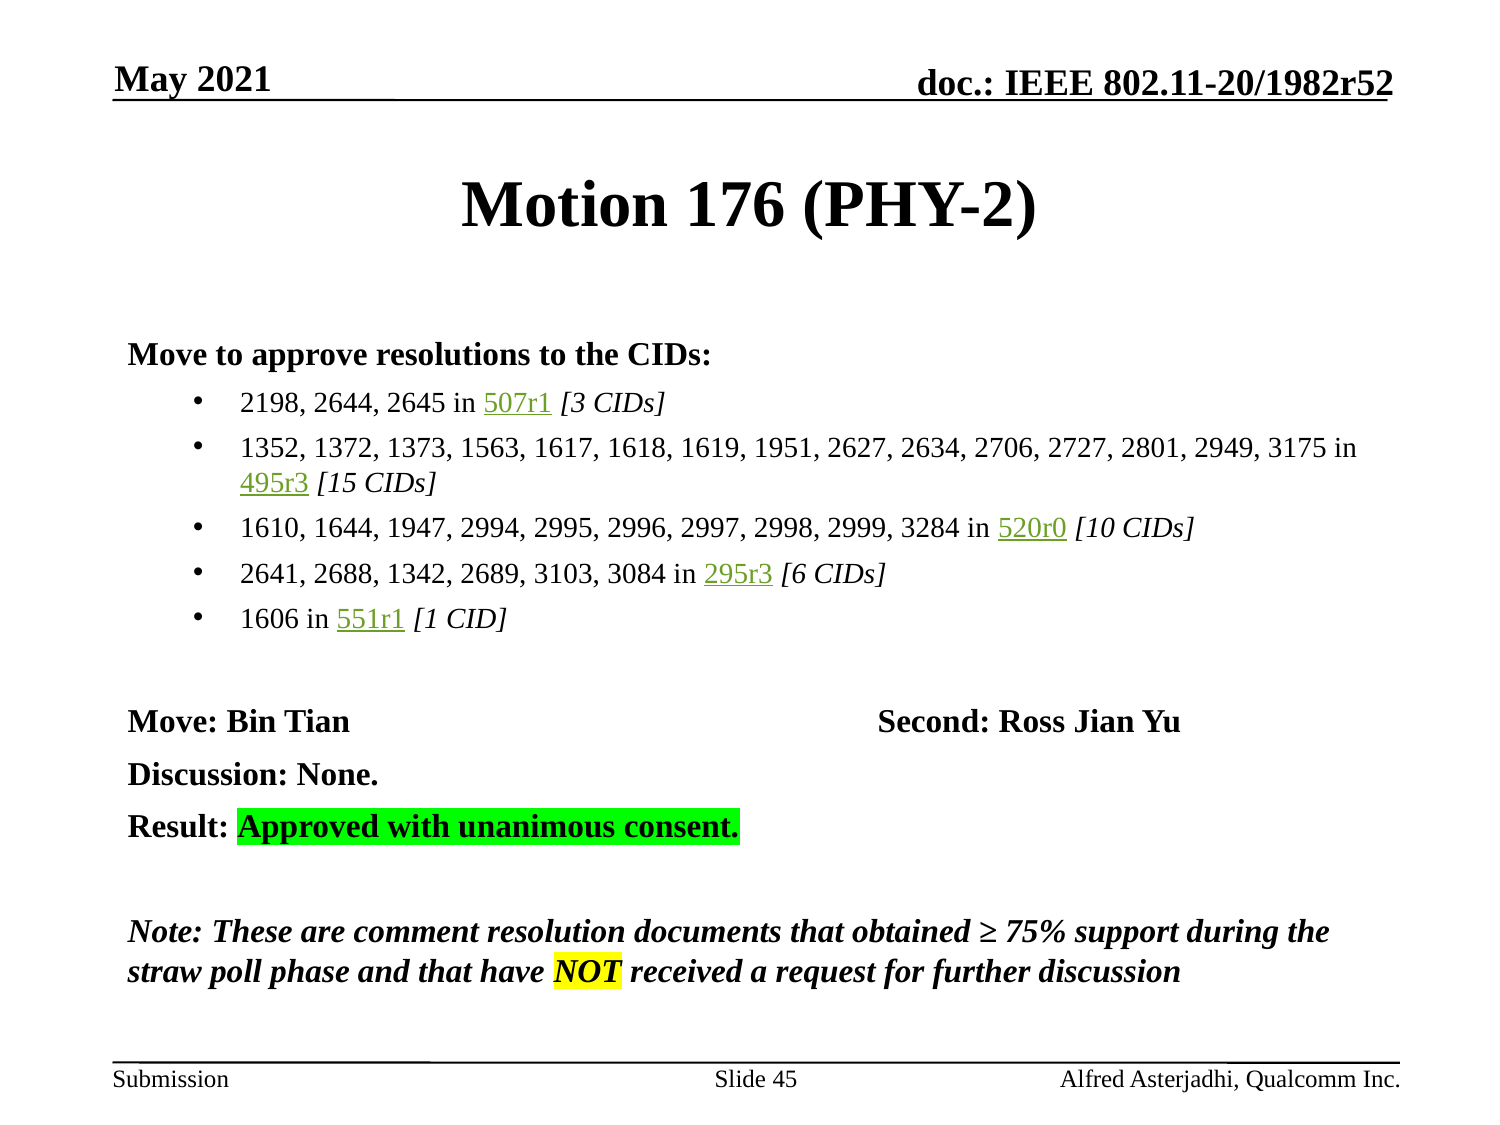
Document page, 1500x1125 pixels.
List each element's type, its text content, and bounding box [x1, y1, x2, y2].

slide_number Slide 45 [712, 1061, 800, 1123]
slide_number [114, 54, 423, 100]
title Motion 176 (PHY-2) [112, 112, 1388, 288]
list Move to approve resolutions to the CIDs: 2198, 2644, 2645 in 507r1 [3 CIDs] 1352, 1372, 1373, 1563, 1617, 1618, 1619, 1951, 2627, 2634, 2706, 2727, 2801, 2949, 3175 in 495r3 [15 CIDs] 1610, 1644, 1947, 2994, 2995, 2996, 2997, 2998, 2999, 3284 in 520r0 [10 CIDs] 2641, 2688, 1342, 2689, 3103, 3084 in 295r3 [6 CIDs] 1606 in 551r1 [1 CID] Move: Bin Tian Second: Ross Jian Yu Discussion: None. Result: Approved with unanimous consent. Note: These are comment resolution documents that obtained ≥ 75% support during the straw poll phase and that have NOT received a request for further discussion [112, 324, 1388, 1063]
footer Alfred Asterjadhi, Qualcomm Inc. [878, 1061, 1402, 1093]
